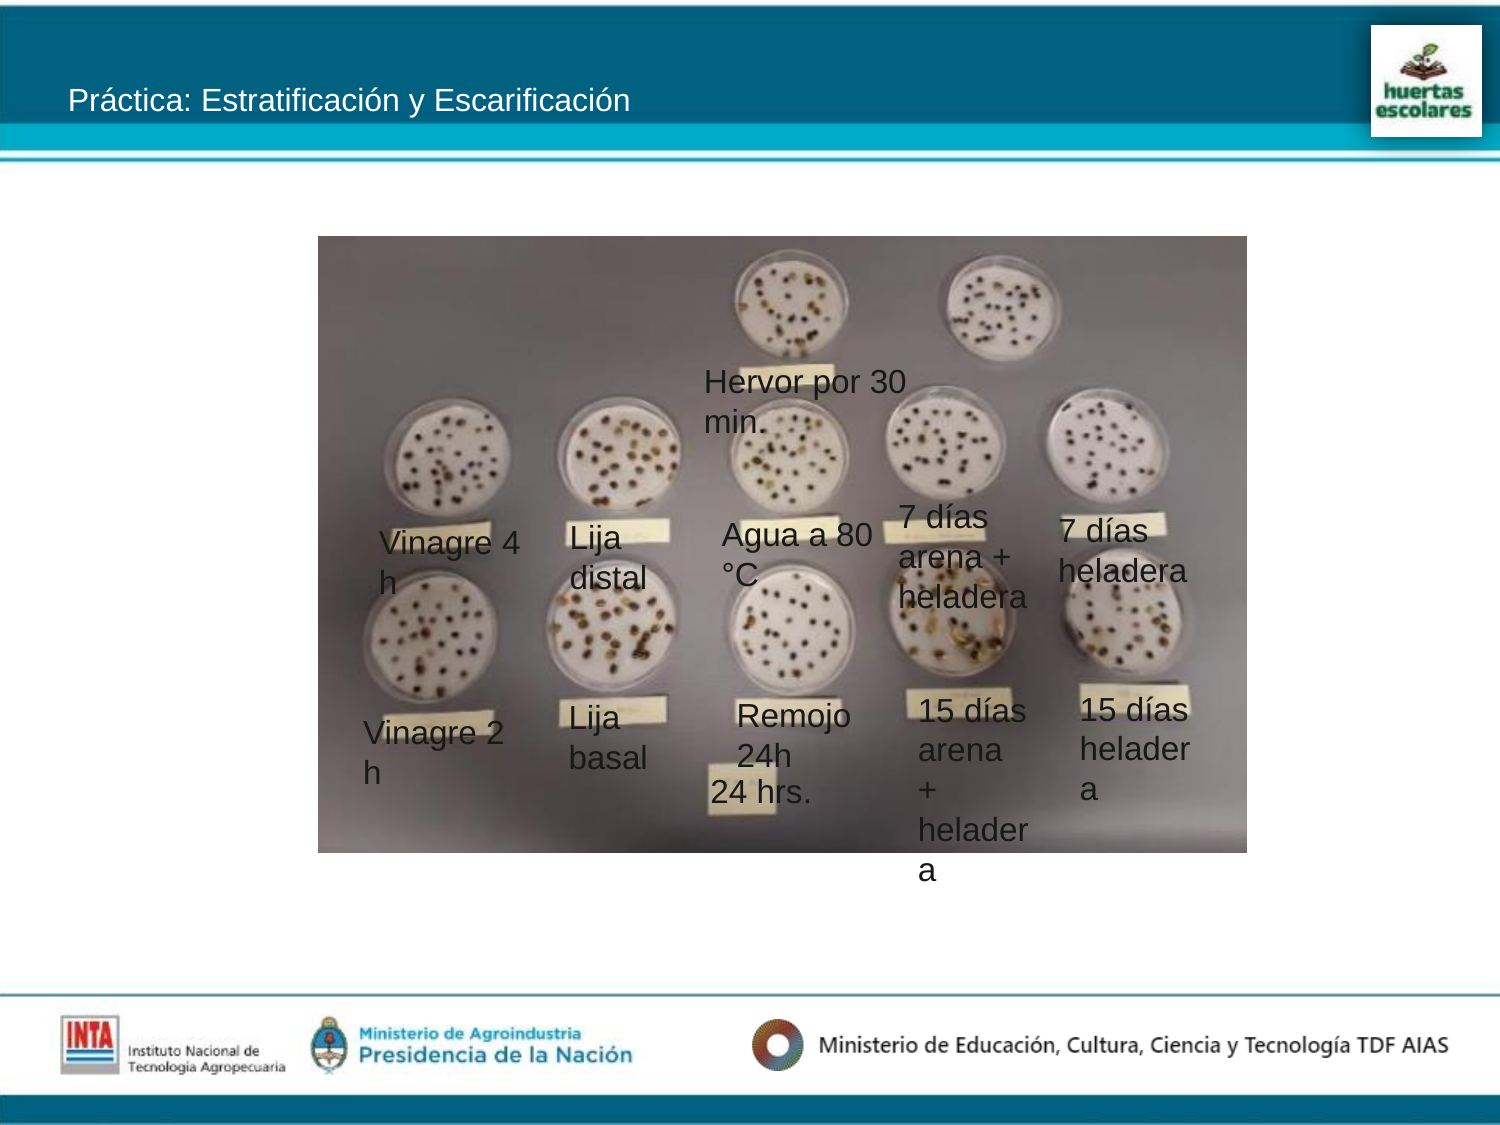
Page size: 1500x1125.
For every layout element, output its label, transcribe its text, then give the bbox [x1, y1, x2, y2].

picture [0, 0, 1500, 8]
picture [0, 26, 1500, 1097]
title Práctica: Estratificación y Escarificación [67, 64, 1432, 165]
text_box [318, 236, 1262, 854]
